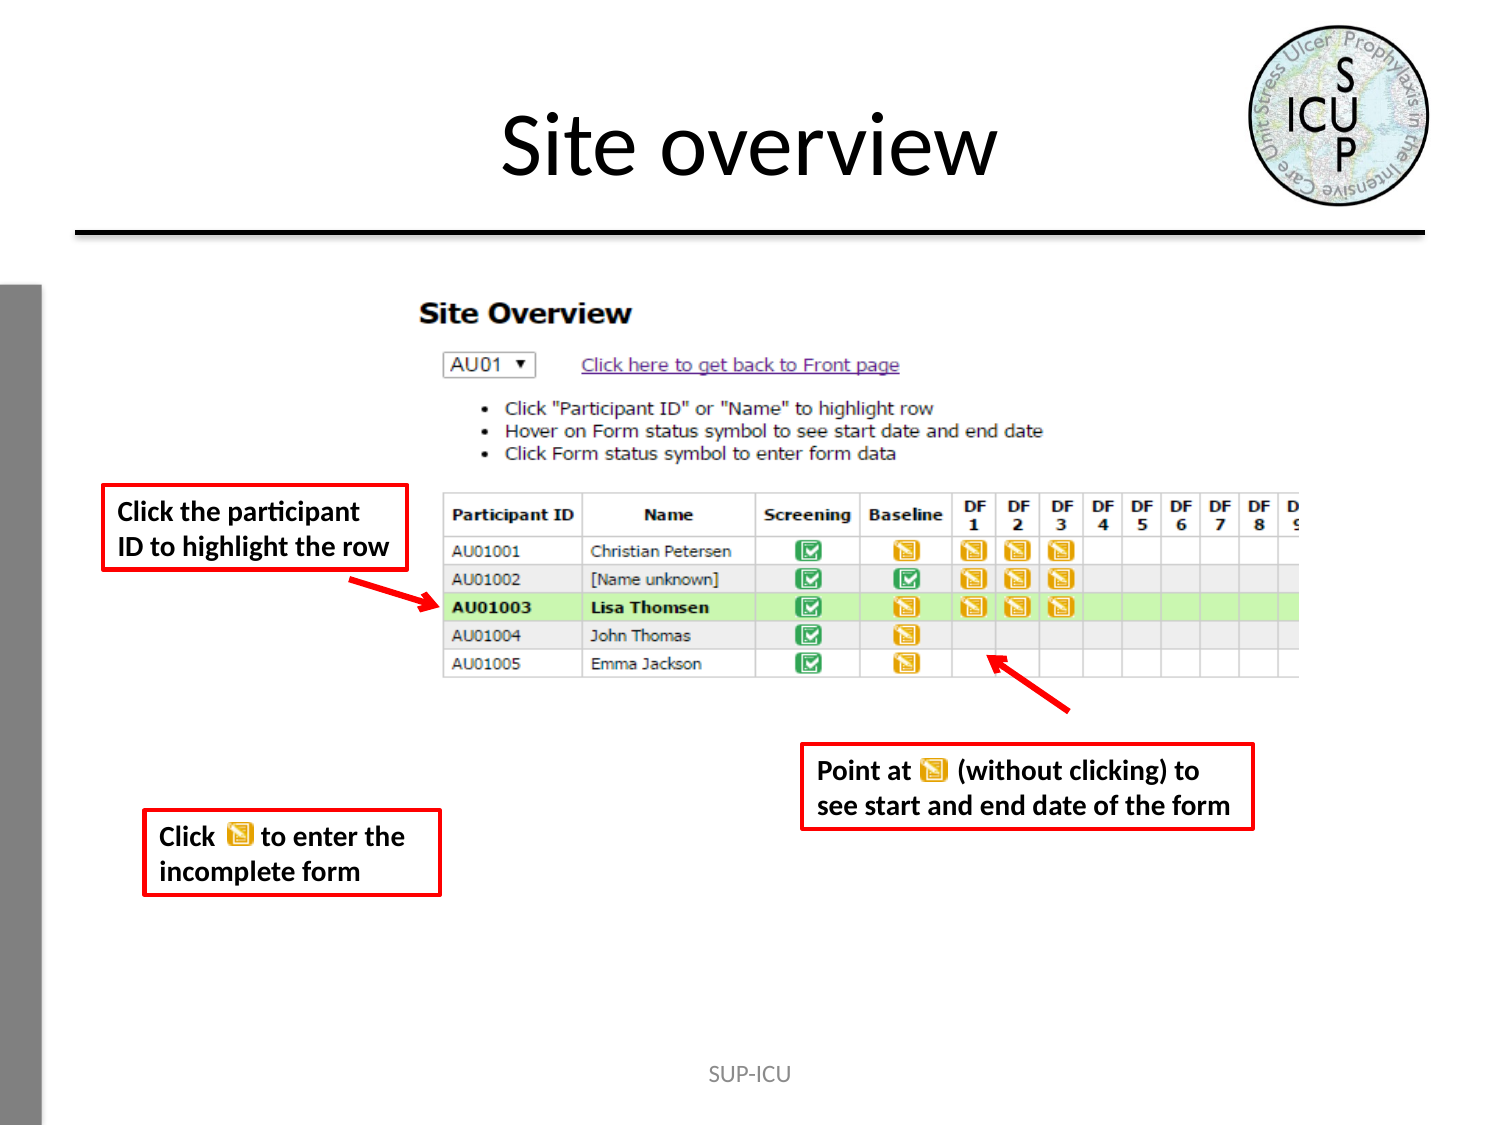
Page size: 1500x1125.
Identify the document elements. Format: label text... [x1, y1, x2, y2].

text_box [348, 578, 441, 608]
picture [920, 757, 948, 782]
picture [407, 284, 1300, 686]
text_box Point at (without clicking) to see start and end date of the form [800, 742, 1255, 831]
text_box [0, 284, 42, 1125]
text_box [985, 654, 1070, 712]
text_box Click to enter the incomplete form [142, 808, 442, 897]
footer SUP-ICU [512, 1042, 988, 1103]
title Site overview [75, 45, 1425, 230]
list [75, 262, 1425, 1005]
text_box Click the participant ID to highlight the row [101, 483, 402, 572]
picture [226, 822, 255, 846]
picture [1236, 19, 1439, 214]
